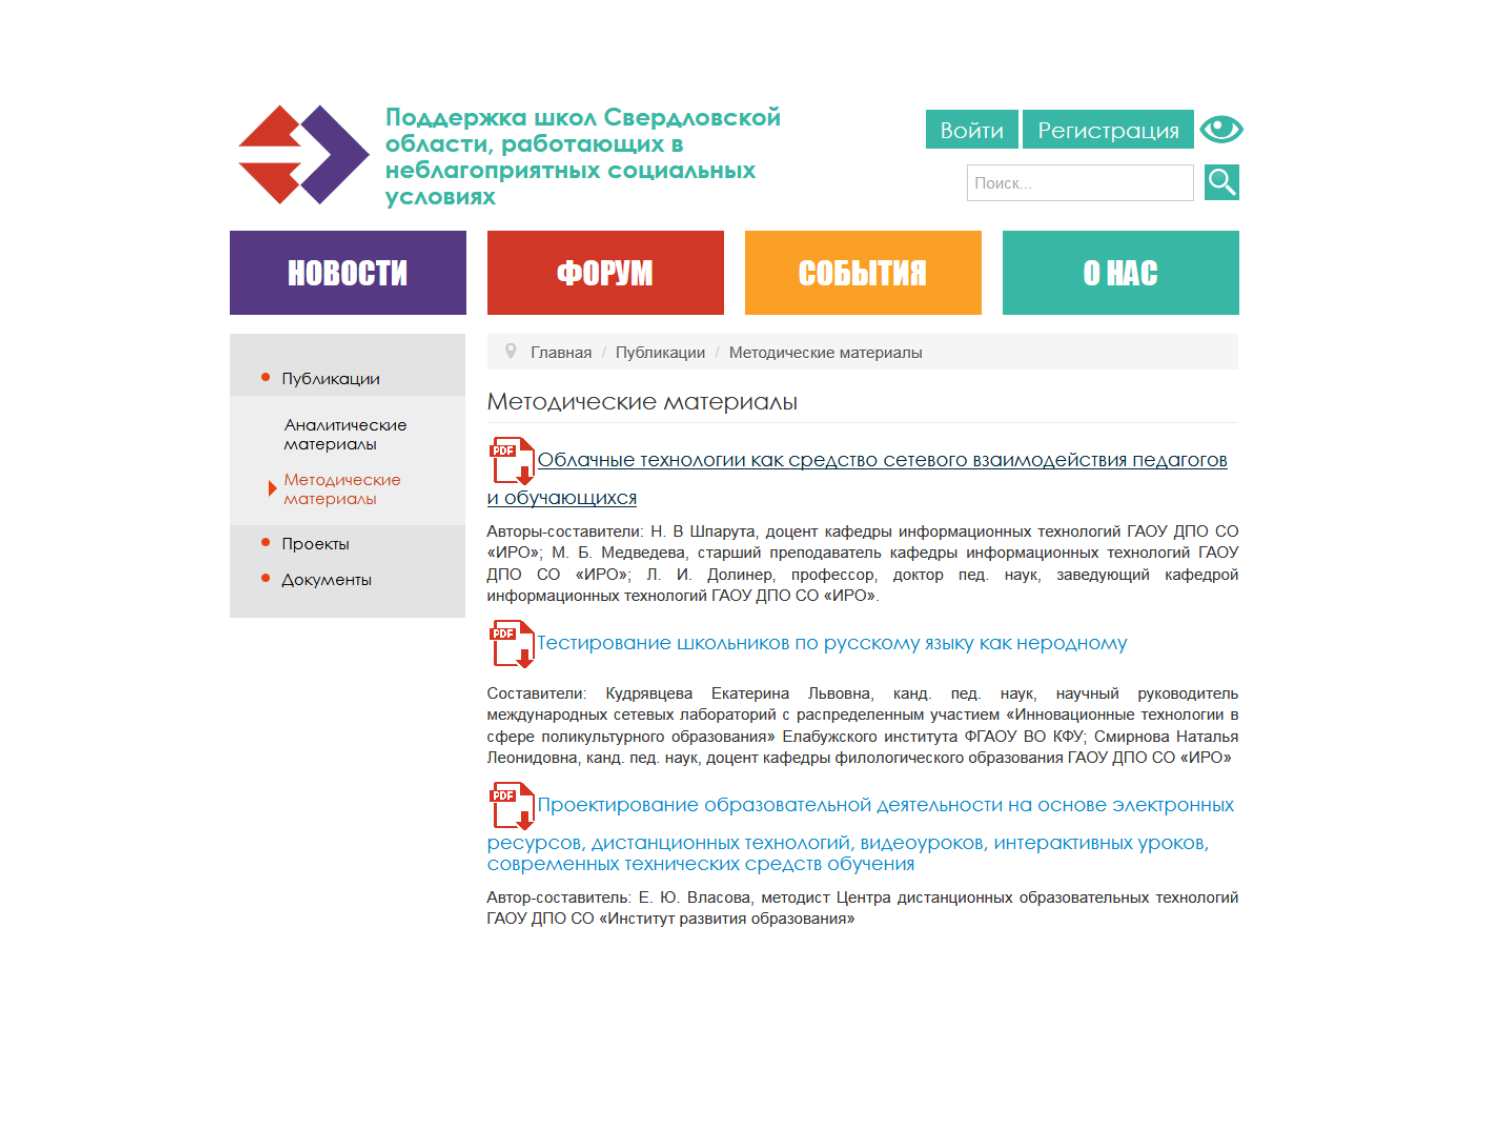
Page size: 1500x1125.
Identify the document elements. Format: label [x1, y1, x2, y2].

list [92, 79, 1377, 953]
